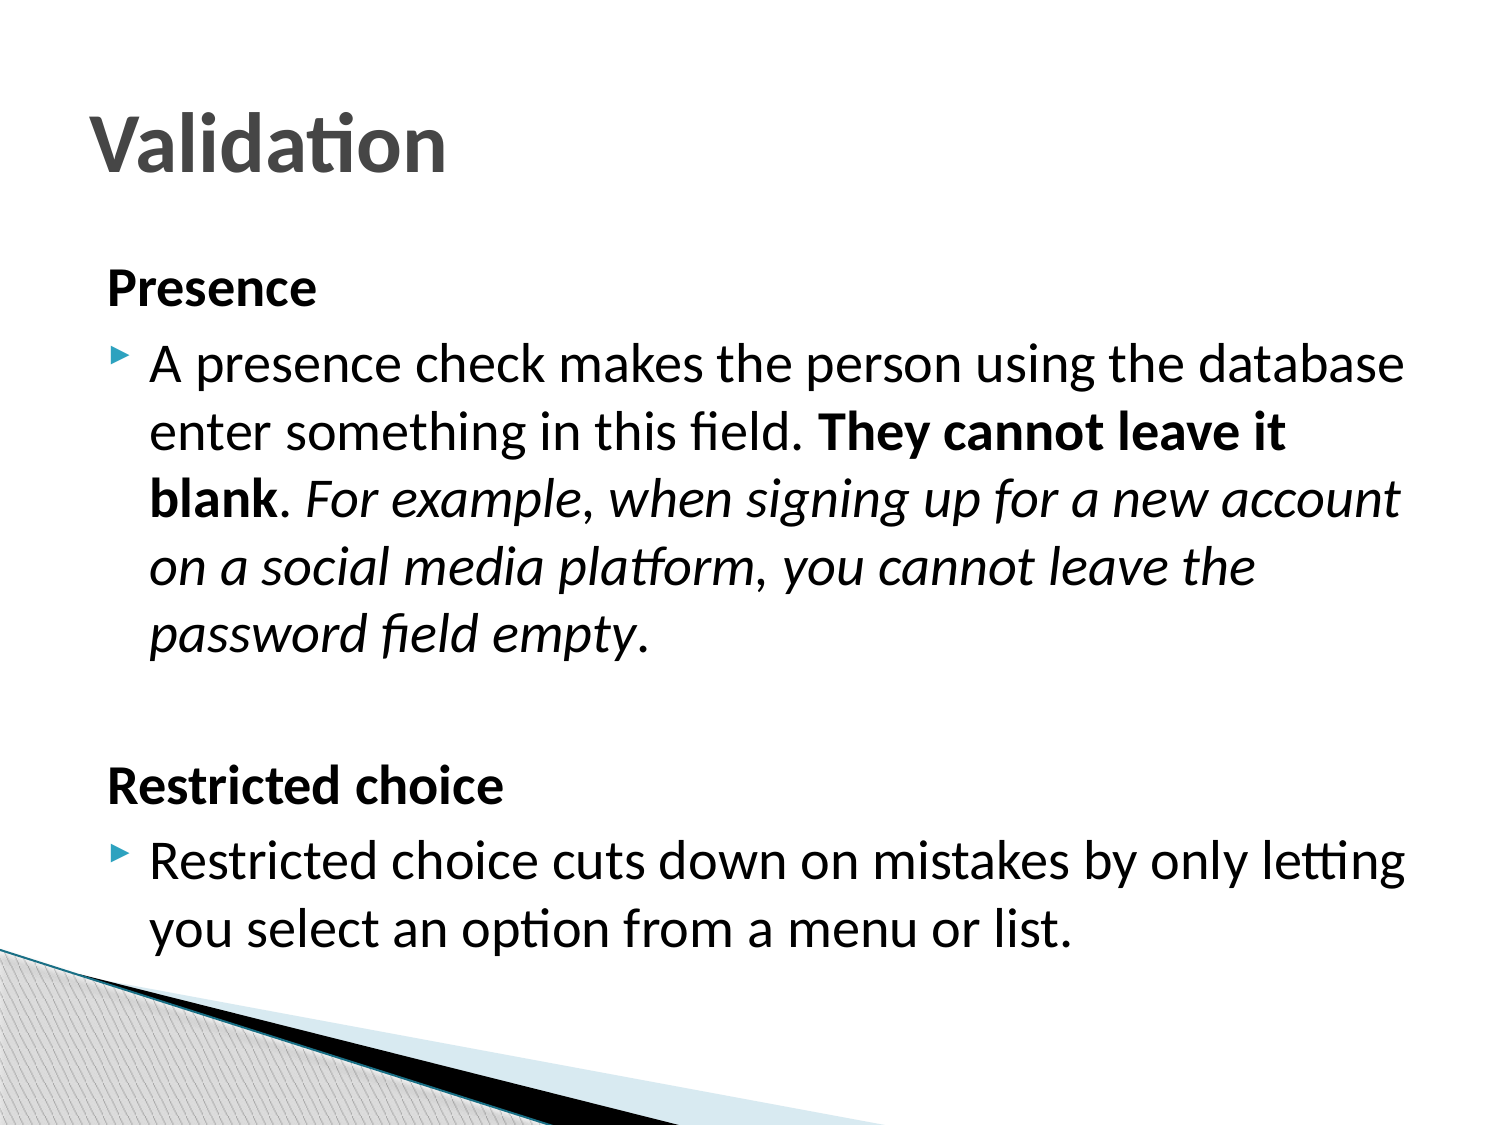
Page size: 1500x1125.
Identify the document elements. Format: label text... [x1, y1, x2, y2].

title Validation [75, 45, 1425, 233]
list Presence A presence check makes the person using the database enter something in this field. They cannot leave it blank. For example, when signing up for a new account on a social media platform, you cannot leave the password field empty. Restricted choice Restricted choice cuts down on mistakes by only letting you select an option from a menu or list. [75, 243, 1425, 986]
